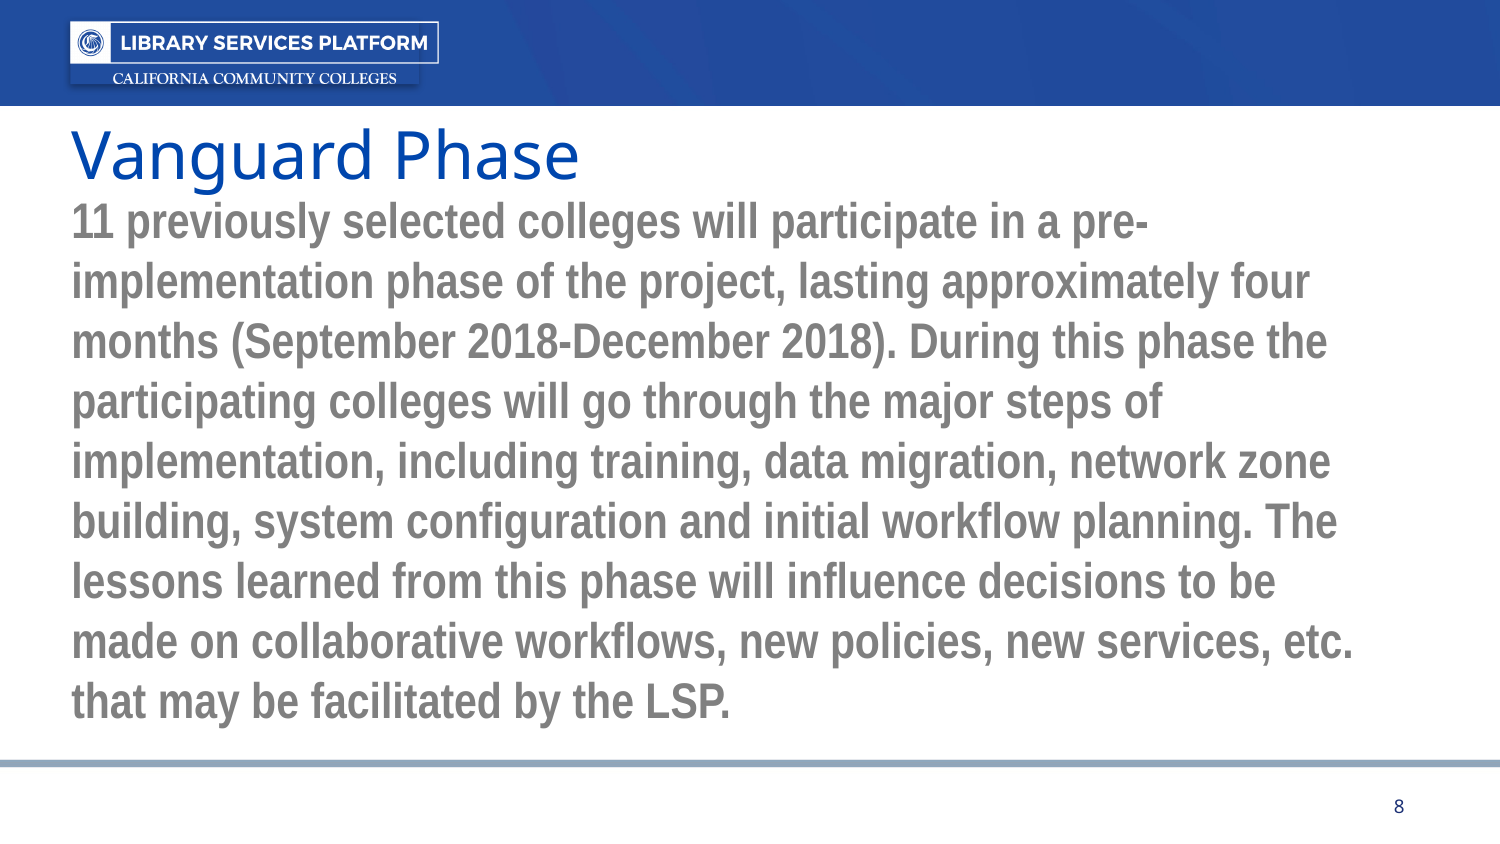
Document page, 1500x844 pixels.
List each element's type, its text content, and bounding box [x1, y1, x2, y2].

text_box 11 previously selected colleges will participate in a pre-implementation phase of the project, lasting approximately four months (September 2018-December 2018). During this phase the participating colleges will go through the major steps of implementation, including training, data migration, network zone building, system configuration and initial workflow planning. The lessons learned from this phase will influence decisions to be made on collaborative workflows, new policies, new services, etc. that may be facilitated by the LSP. [56, 181, 1409, 797]
picture [0, 0, 1500, 844]
text_box Vanguard Phase [56, 105, 1316, 181]
